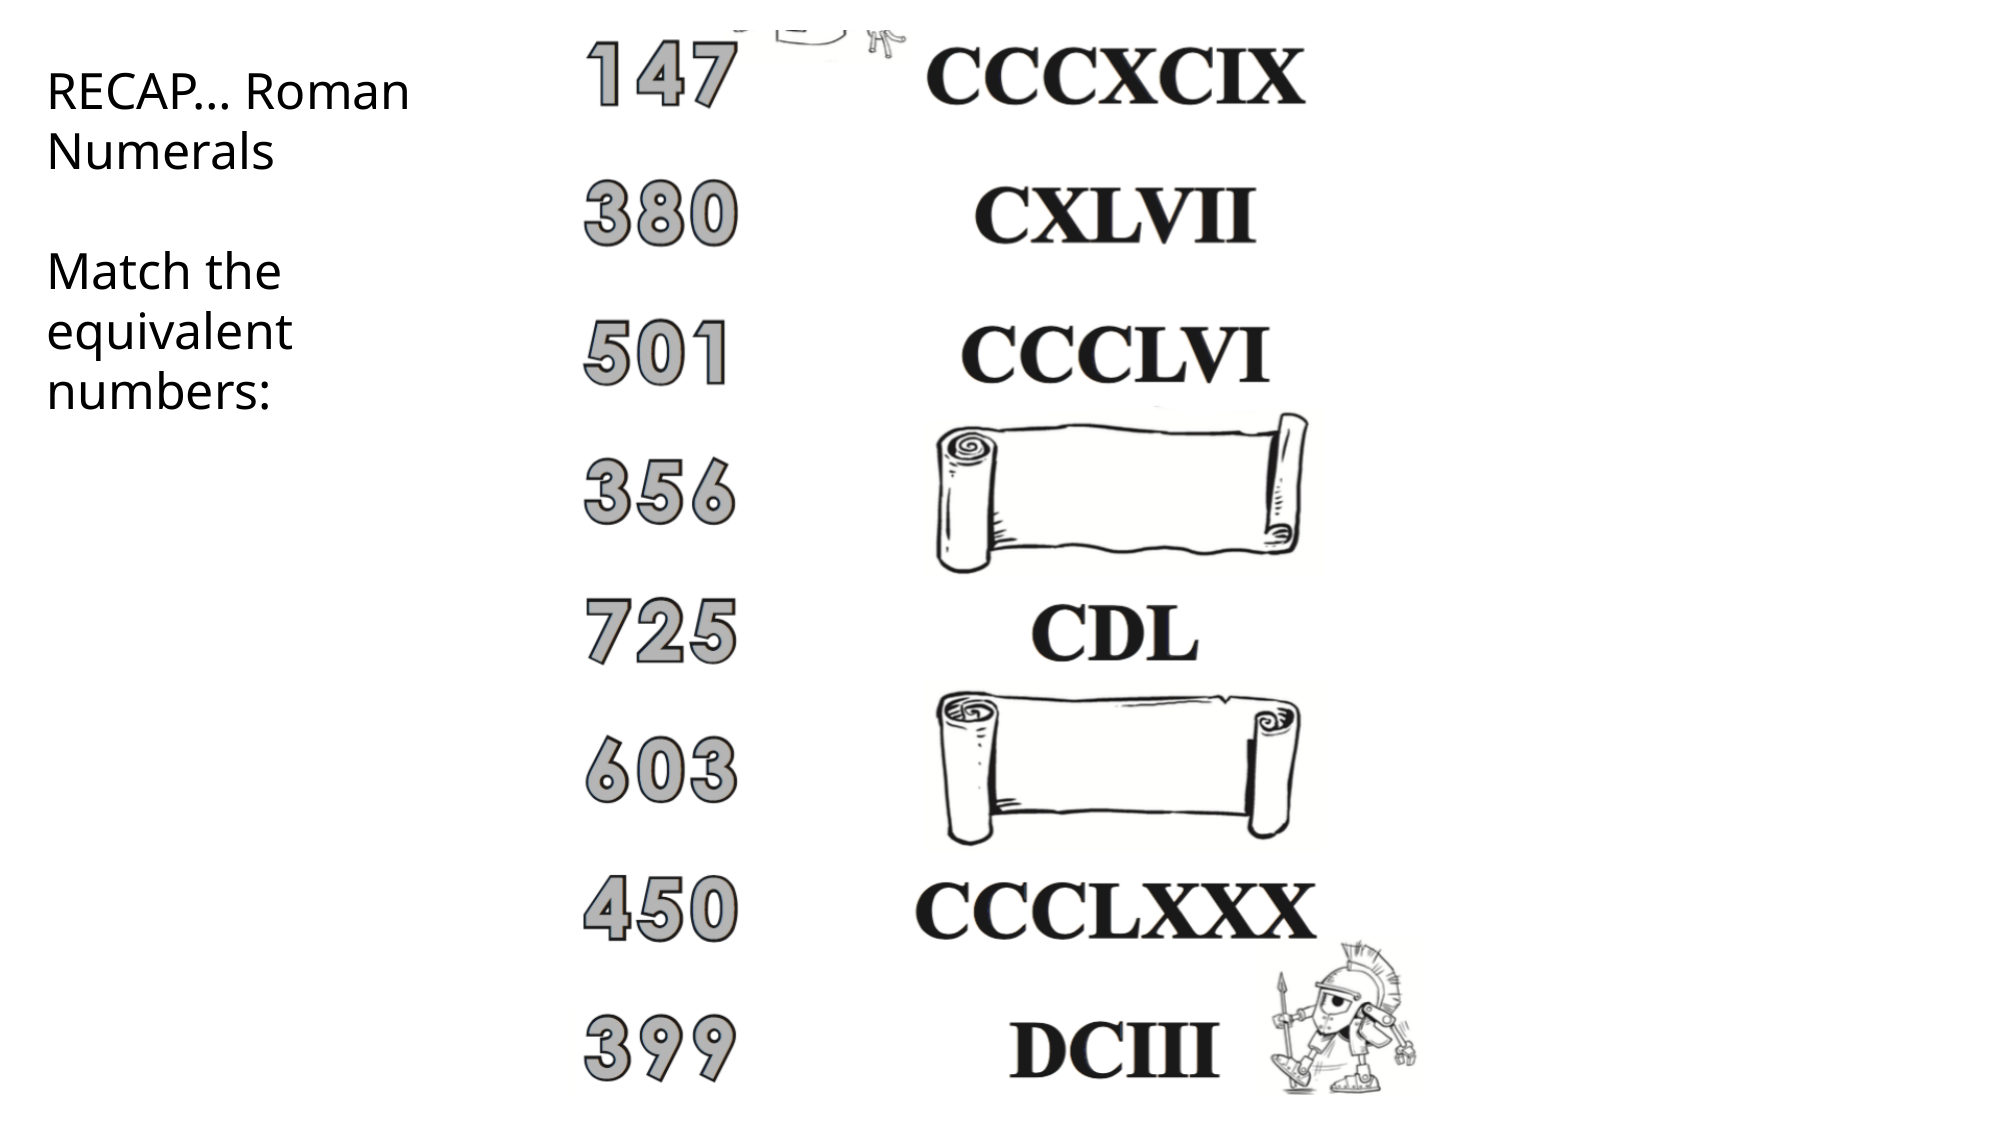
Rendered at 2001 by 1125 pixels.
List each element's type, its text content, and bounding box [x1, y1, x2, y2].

text_box RECAP… Roman Numerals Match the equivalent numbers: [31, 52, 440, 427]
picture [571, 30, 1429, 1095]
